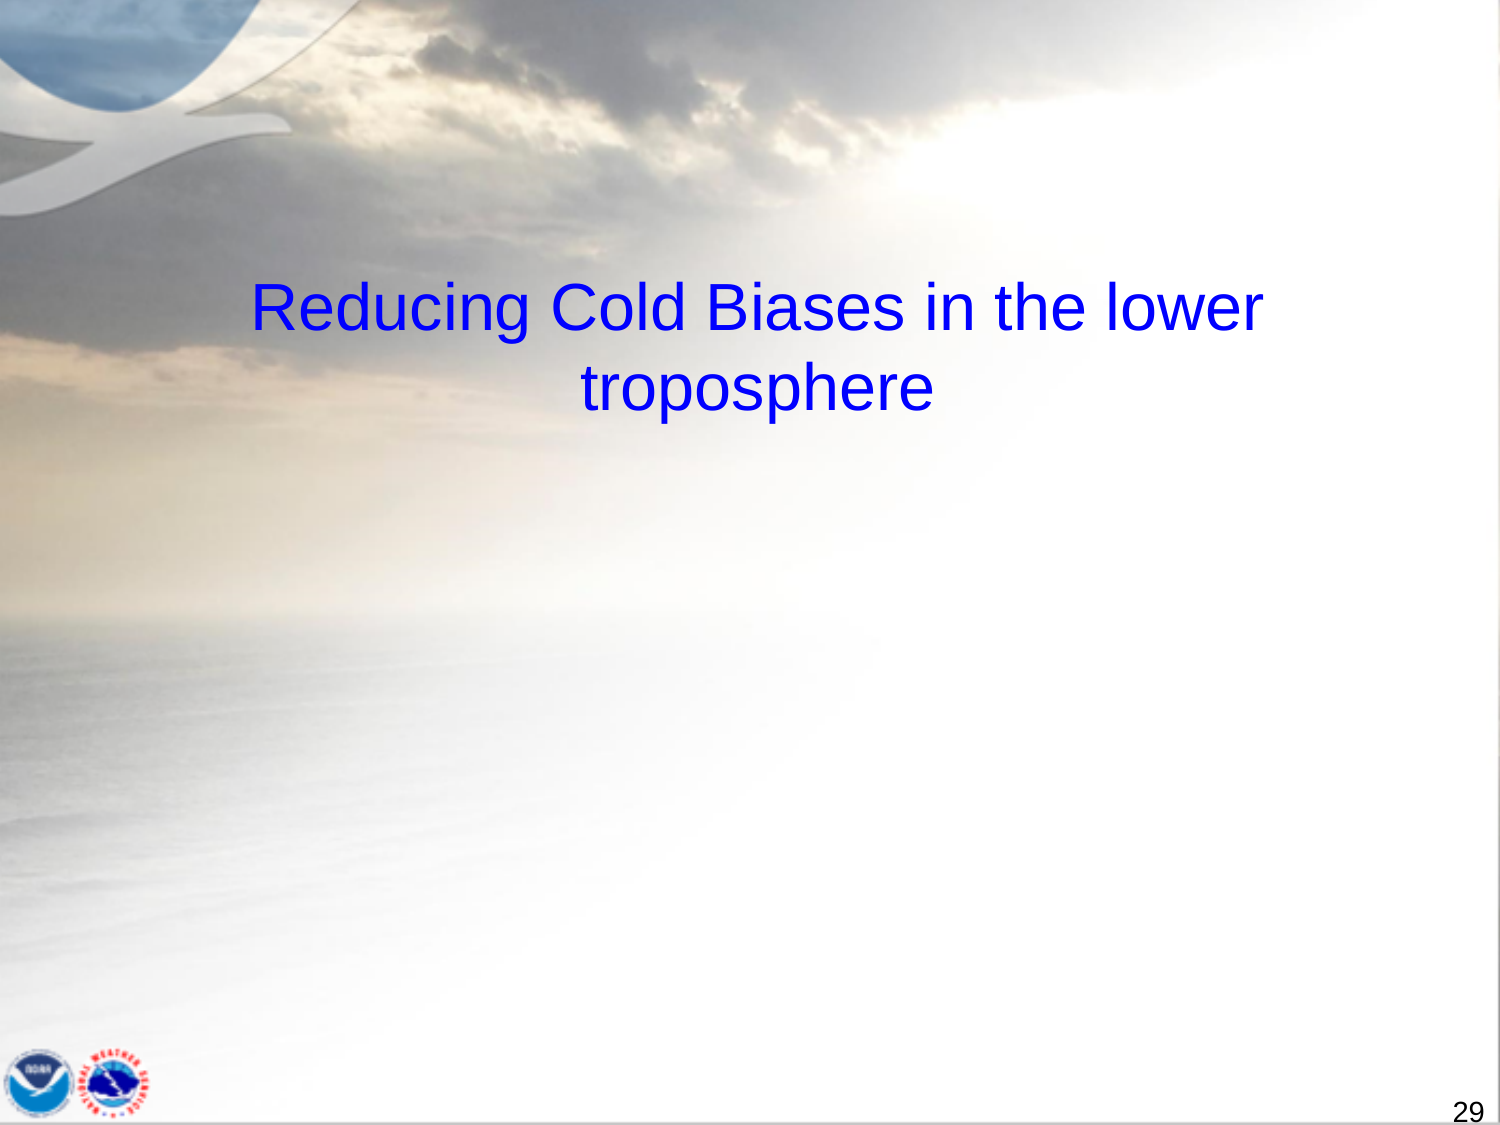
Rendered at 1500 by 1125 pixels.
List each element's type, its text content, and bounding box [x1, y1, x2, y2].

list Reducing Cold Biases in the lower troposphere [66, 248, 1417, 992]
picture [0, 0, 1500, 1125]
